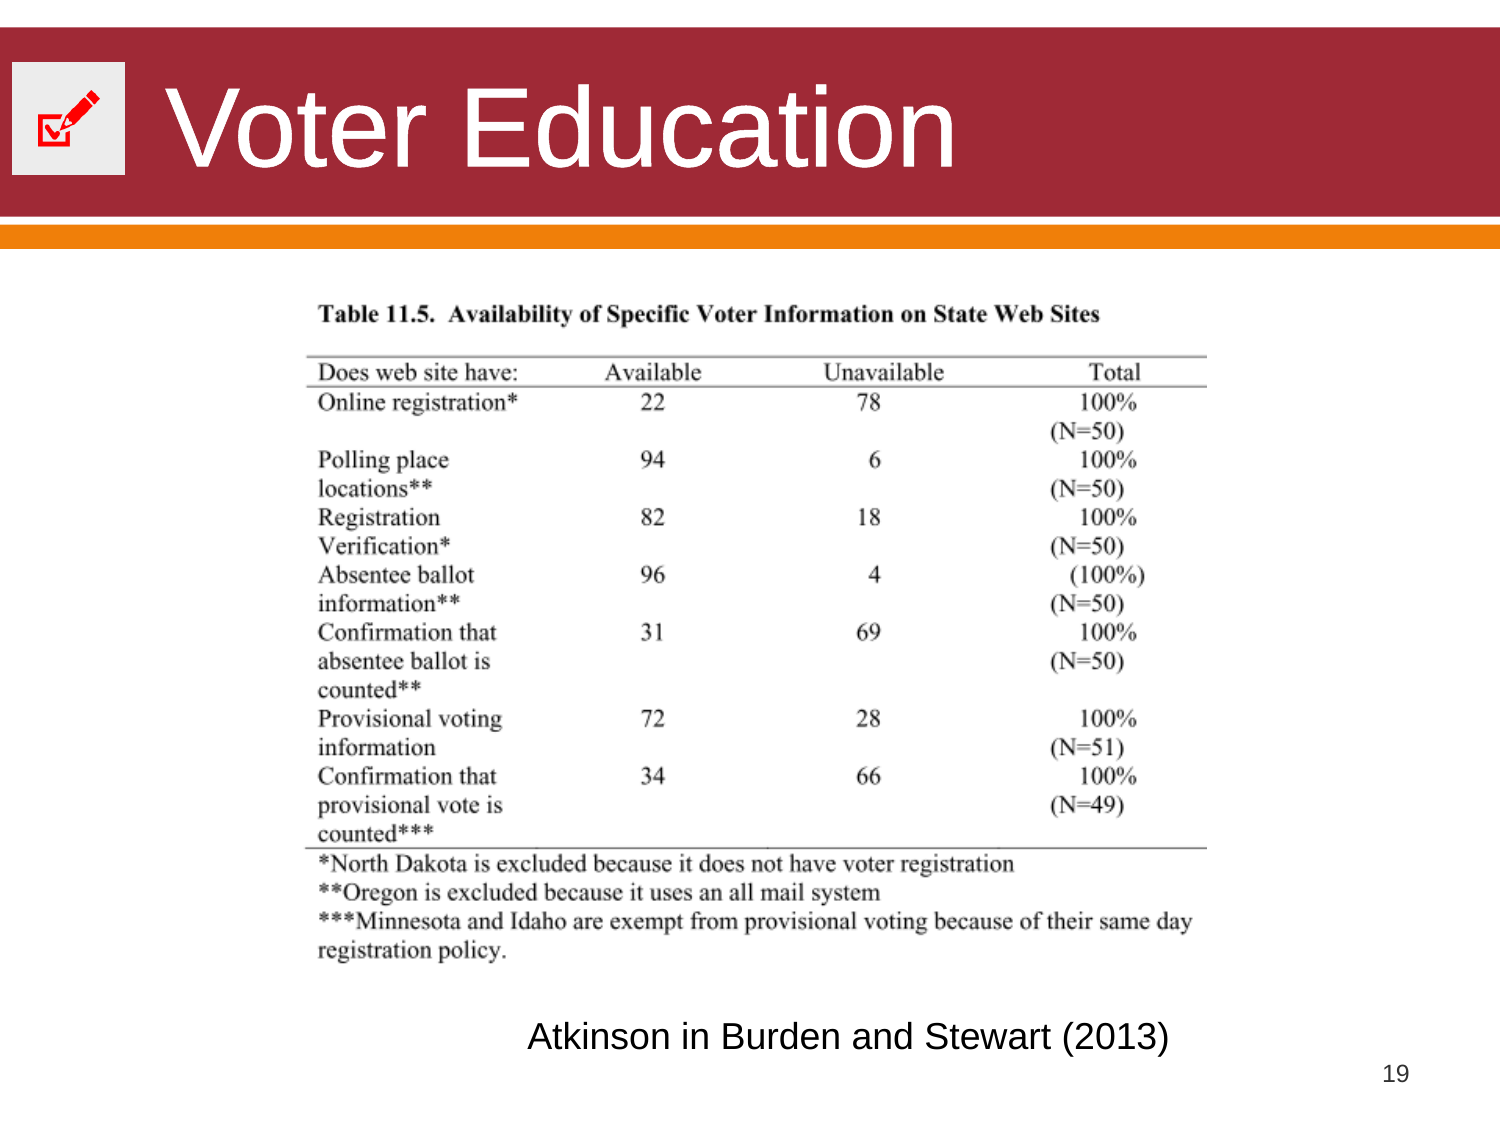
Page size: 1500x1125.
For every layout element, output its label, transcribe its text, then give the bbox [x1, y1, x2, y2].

title Voter Education [150, 29, 1425, 213]
text_box Atkinson in Burden and Stewart (2013) [512, 1004, 1300, 1064]
picture [12, 62, 126, 176]
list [293, 277, 1207, 991]
slide_number 19 [1074, 1042, 1425, 1103]
